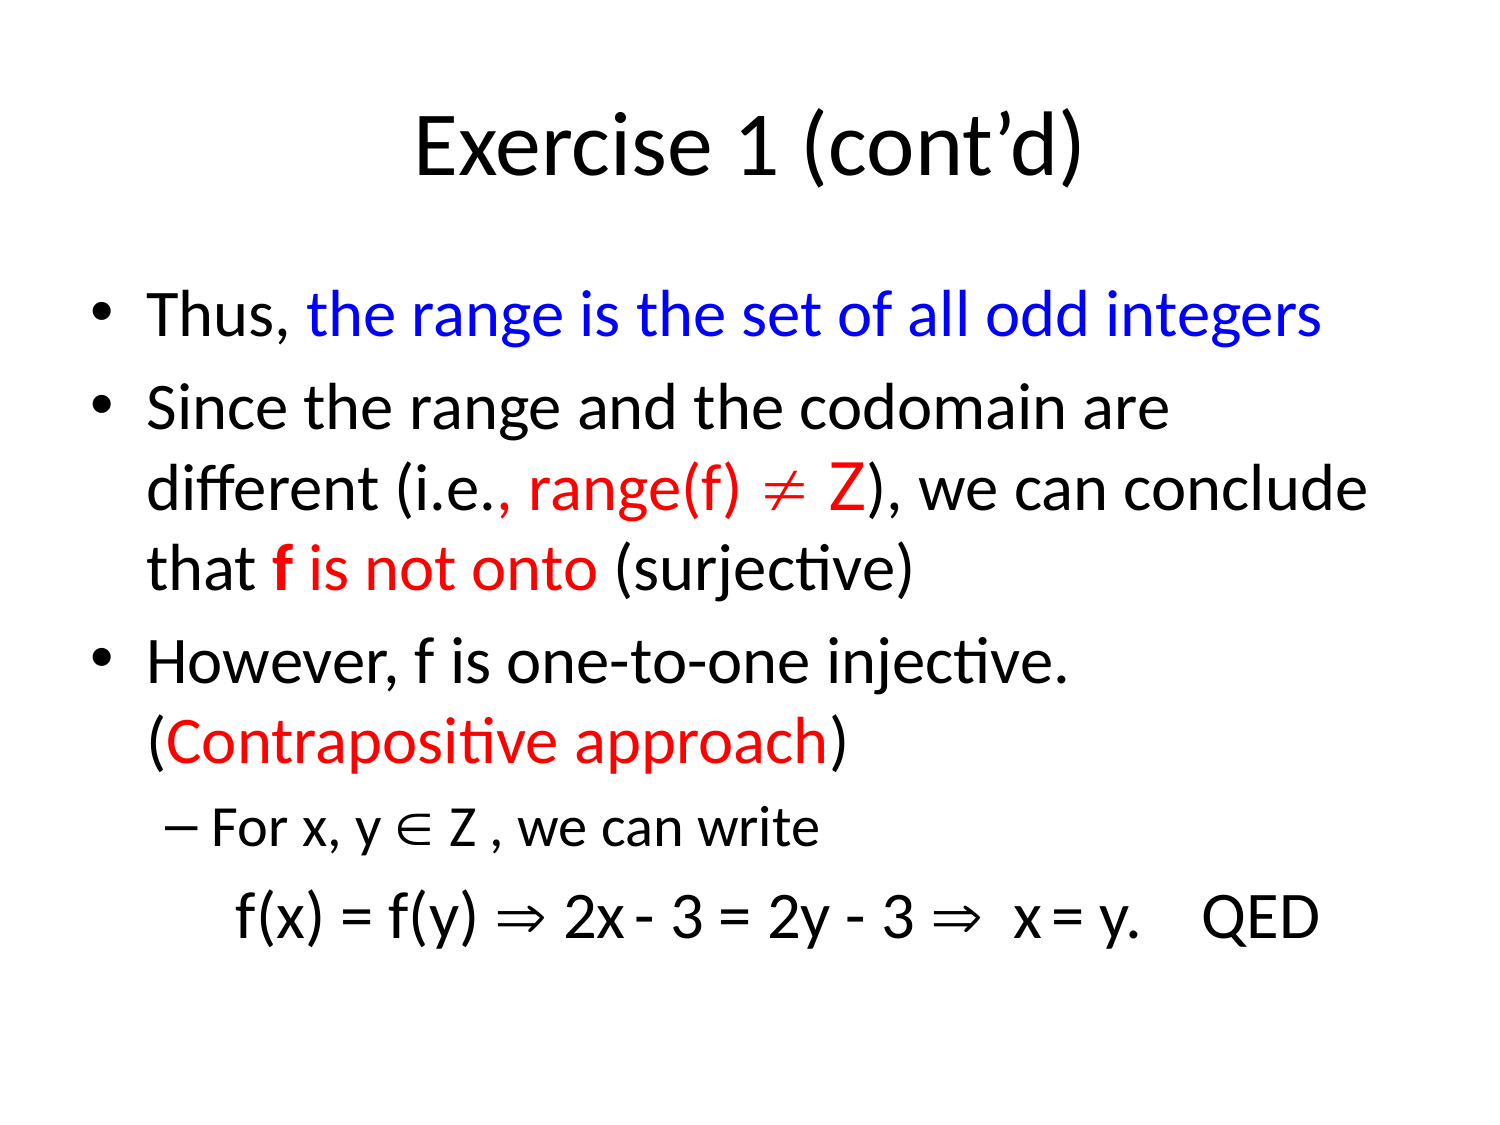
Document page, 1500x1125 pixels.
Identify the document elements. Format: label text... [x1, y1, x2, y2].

list Thus, the range is the set of all odd integers Since the range and the codomain are different (i.e., range(f)  Z), we can conclude that f is not onto (surjective) However, f is one-to-one injective. (Contrapositive approach) For x, y  Z , we can write f(x) = f(y)  2x - 3 = 2y - 3  x = y. QED [75, 262, 1425, 1005]
title Exercise 1 (cont’d) [75, 45, 1425, 233]
